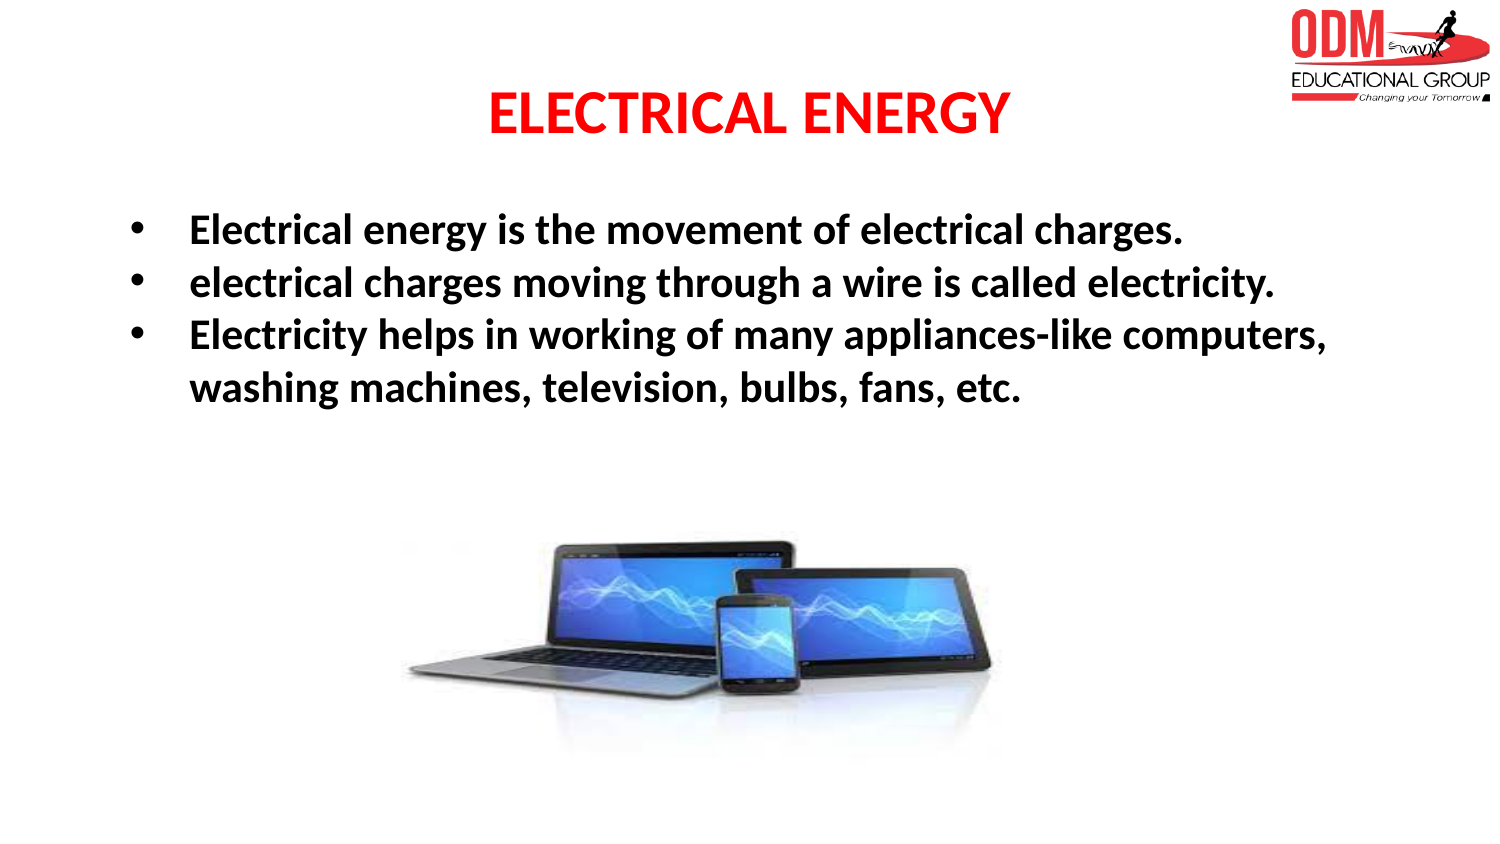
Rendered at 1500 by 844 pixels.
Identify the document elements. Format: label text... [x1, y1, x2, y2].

picture [1292, 9, 1490, 102]
title ELECTRICAL ENERGY [103, 56, 1397, 171]
picture [400, 521, 1002, 764]
list Electrical energy is the movement of electrical charges. electrical charges moving through a wire is called electricity. Electricity helps in working of many appliances-like computers, washing machines, television, bulbs, fans, etc. [103, 195, 1397, 764]
